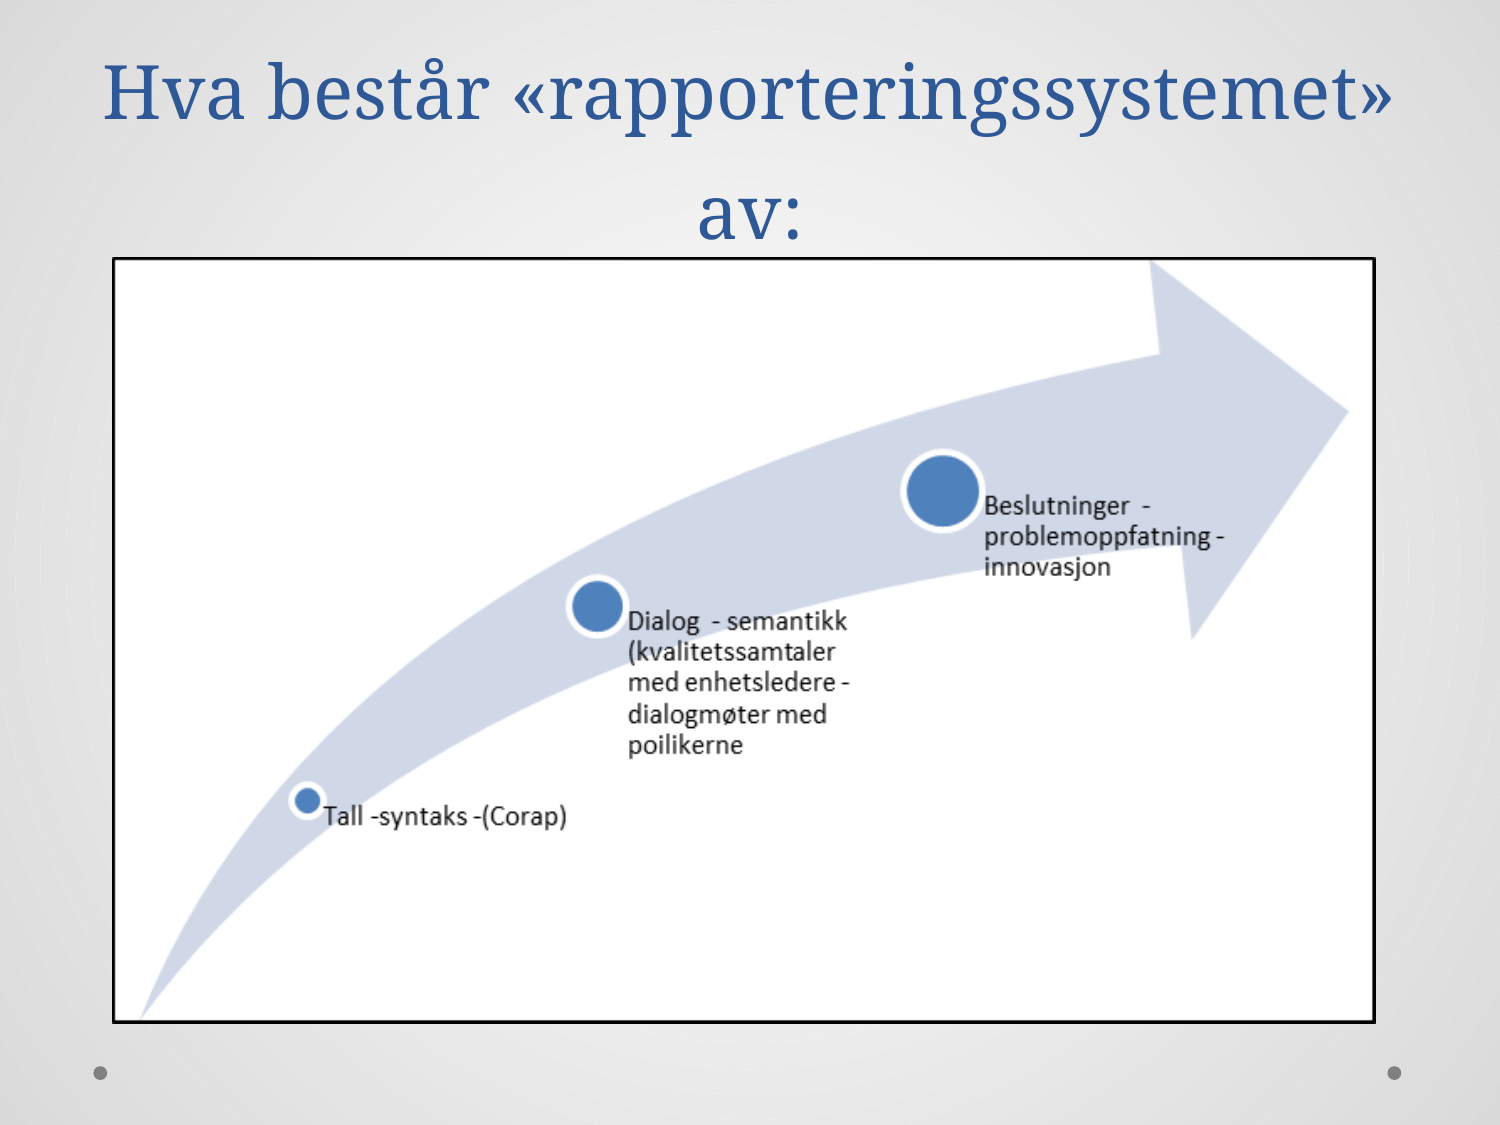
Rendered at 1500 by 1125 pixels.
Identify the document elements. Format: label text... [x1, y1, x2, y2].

title Hva består «rapporteringssystemet» av: [75, 0, 1425, 263]
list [111, 257, 1377, 1024]
